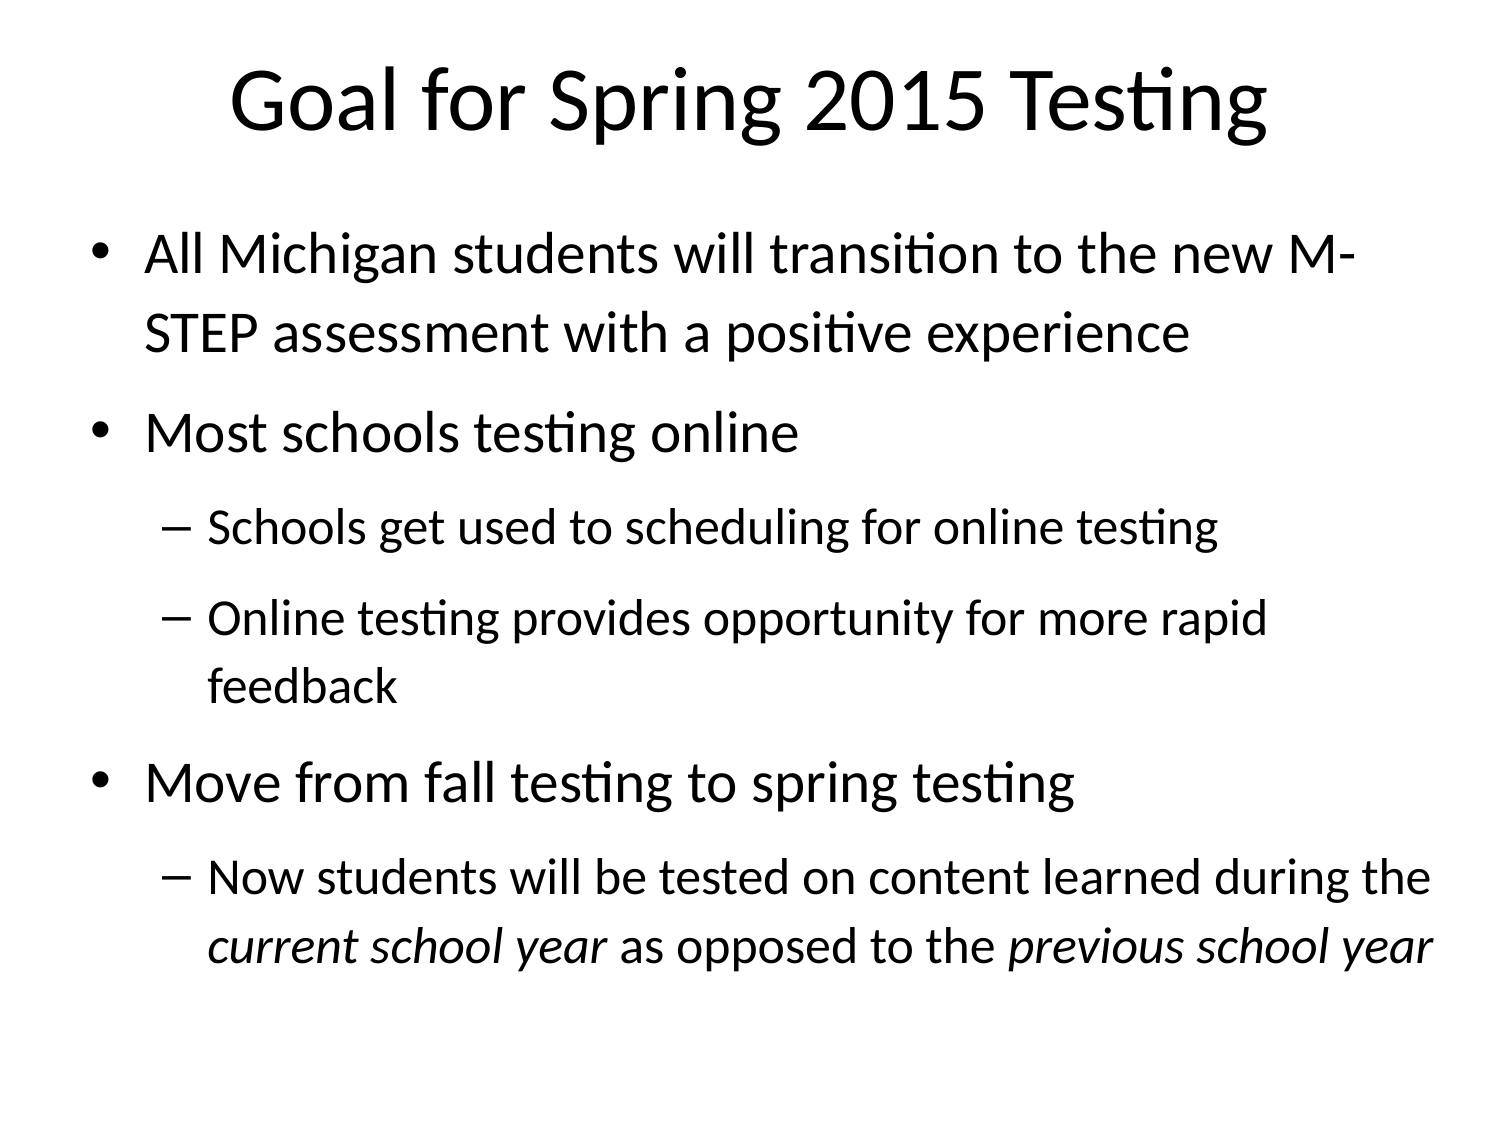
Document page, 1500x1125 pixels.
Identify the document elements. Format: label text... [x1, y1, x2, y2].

title Goal for Spring 2015 Testing [0, 0, 1500, 188]
list All Michigan students will transition to the new M-STEP assessment with a positive experience Most schools testing online Schools get used to scheduling for online testing Online testing provides opportunity for more rapid feedback Move from fall testing to spring testing Now students will be tested on content learned during the current school year as opposed to the previous school year [75, 200, 1463, 1005]
